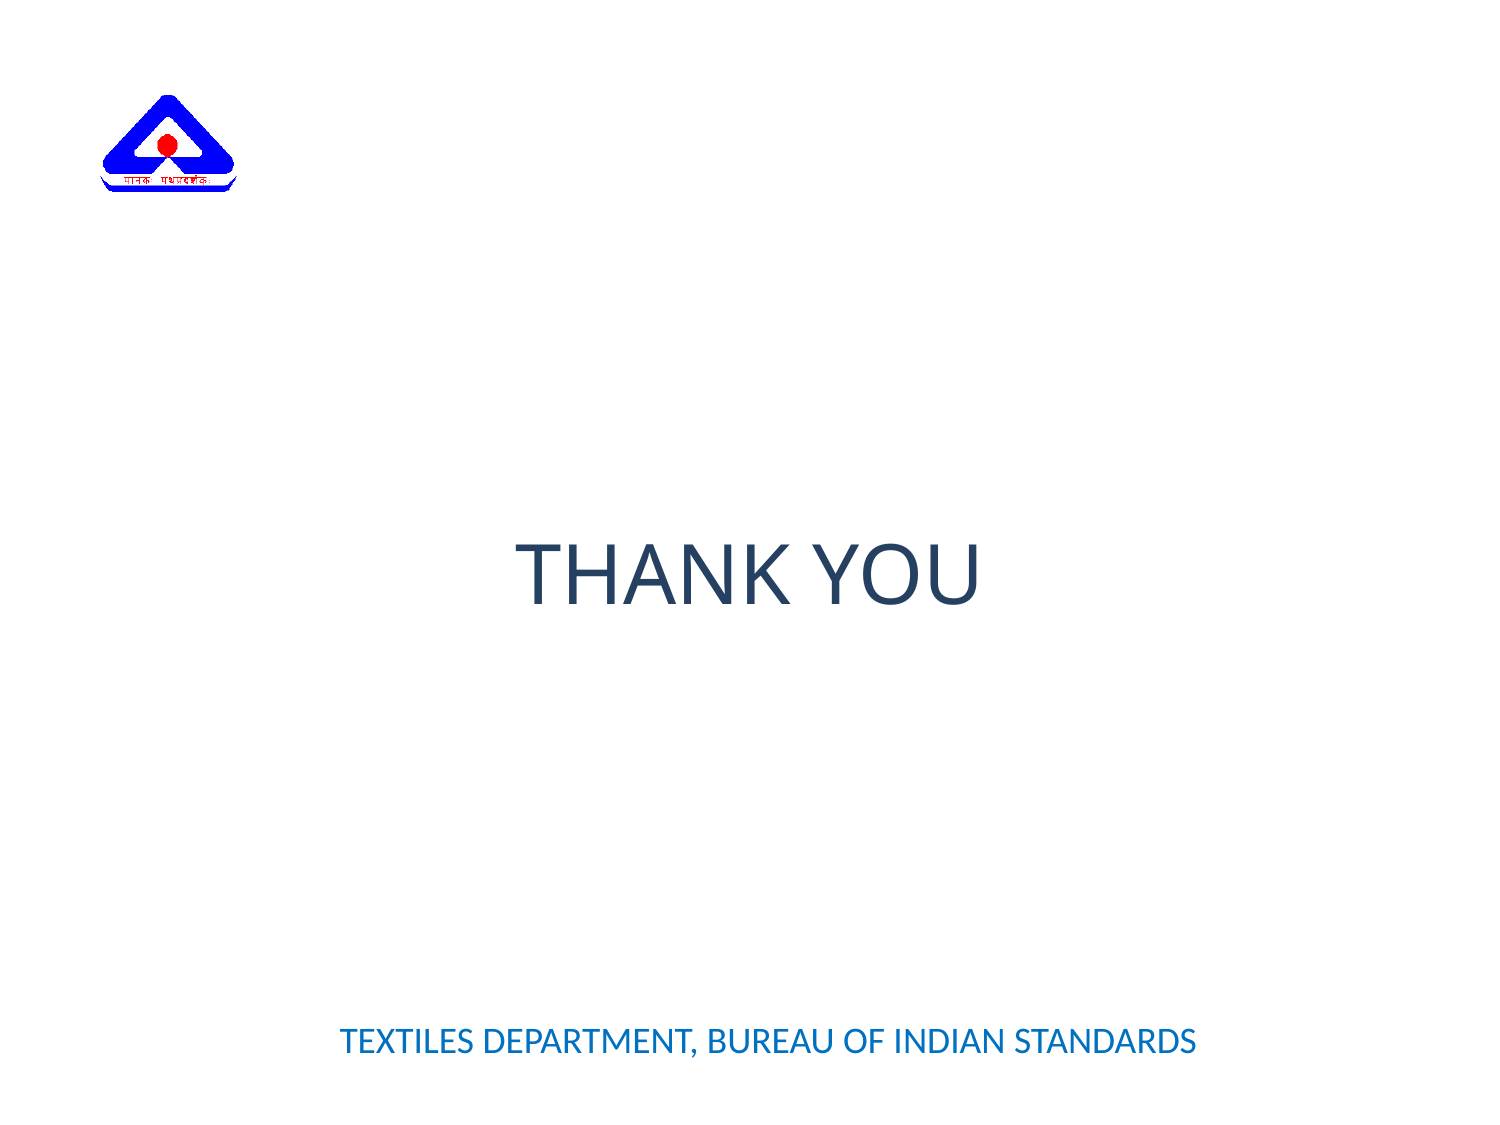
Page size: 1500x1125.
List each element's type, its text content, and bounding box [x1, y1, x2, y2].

title THANK YOU [112, 212, 1388, 875]
footer TEXTILES DEPARTMENT, BUREAU OF INDIAN STANDARDS [212, 975, 1325, 1103]
picture [99, 87, 240, 223]
